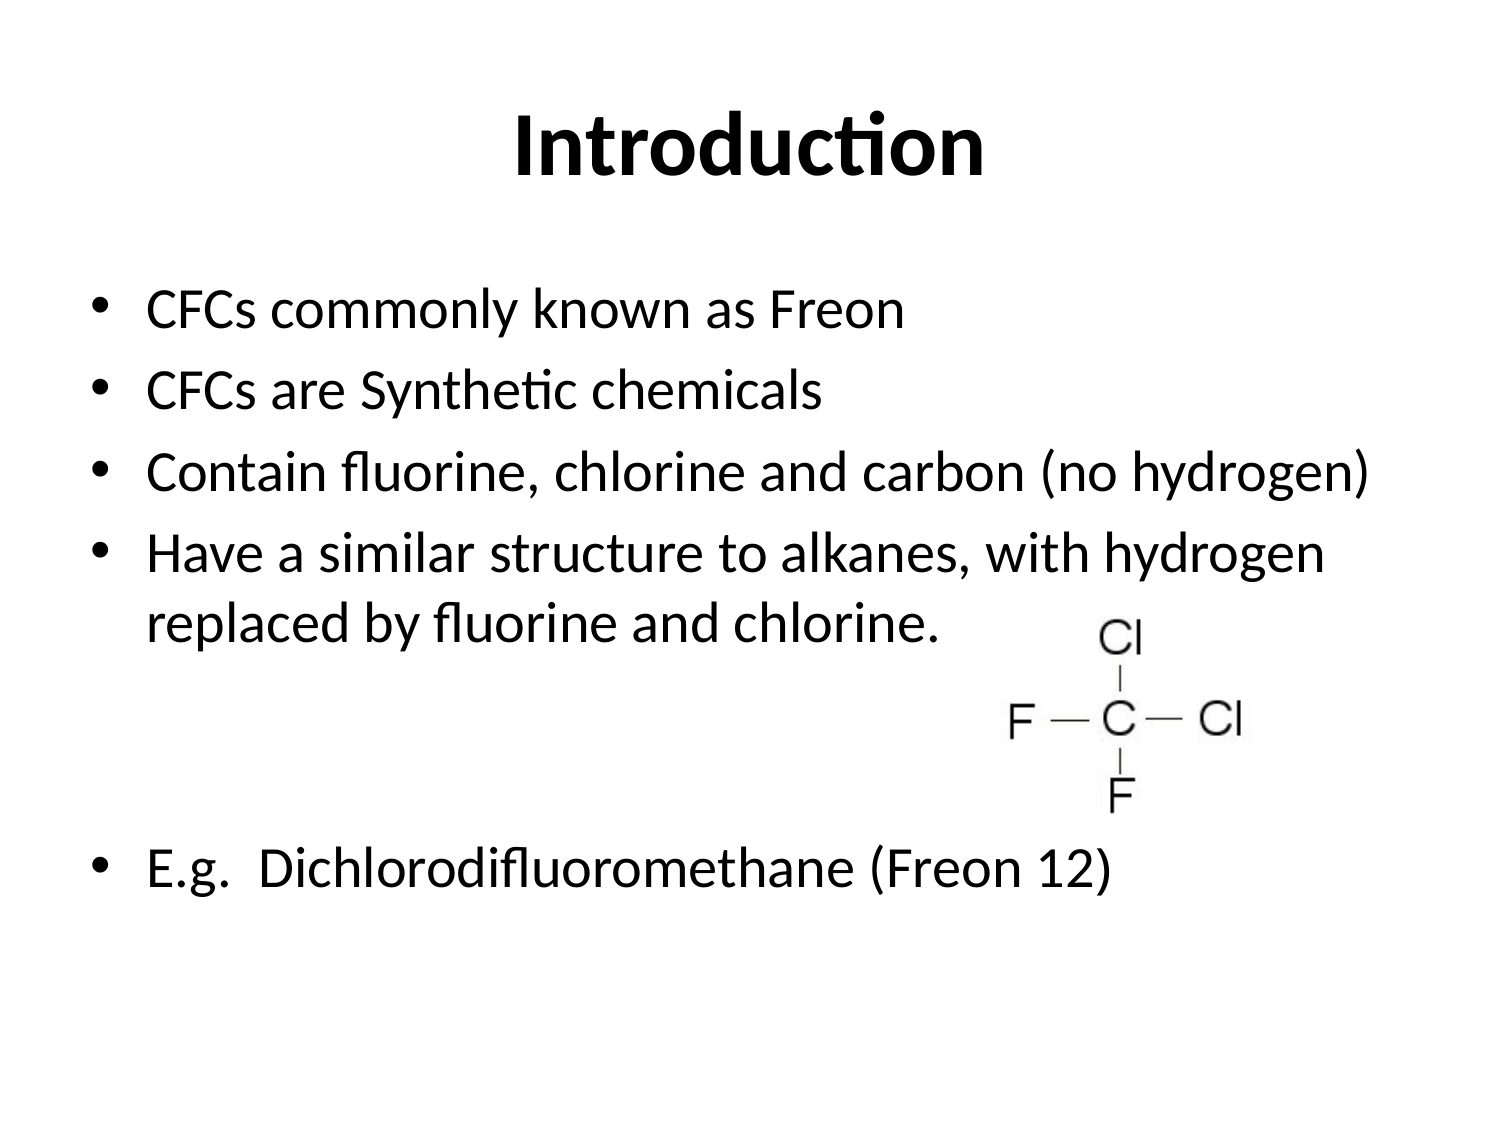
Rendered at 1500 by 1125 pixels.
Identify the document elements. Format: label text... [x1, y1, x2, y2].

picture [986, 602, 1263, 824]
title Introduction [75, 45, 1425, 233]
list CFCs commonly known as Freon CFCs are Synthetic chemicals Contain fluorine, chlorine and carbon (no hydrogen) Have a similar structure to alkanes, with hydrogen replaced by fluorine and chlorine. E.g. Dichlorodifluoromethane (Freon 12) [75, 262, 1425, 1005]
